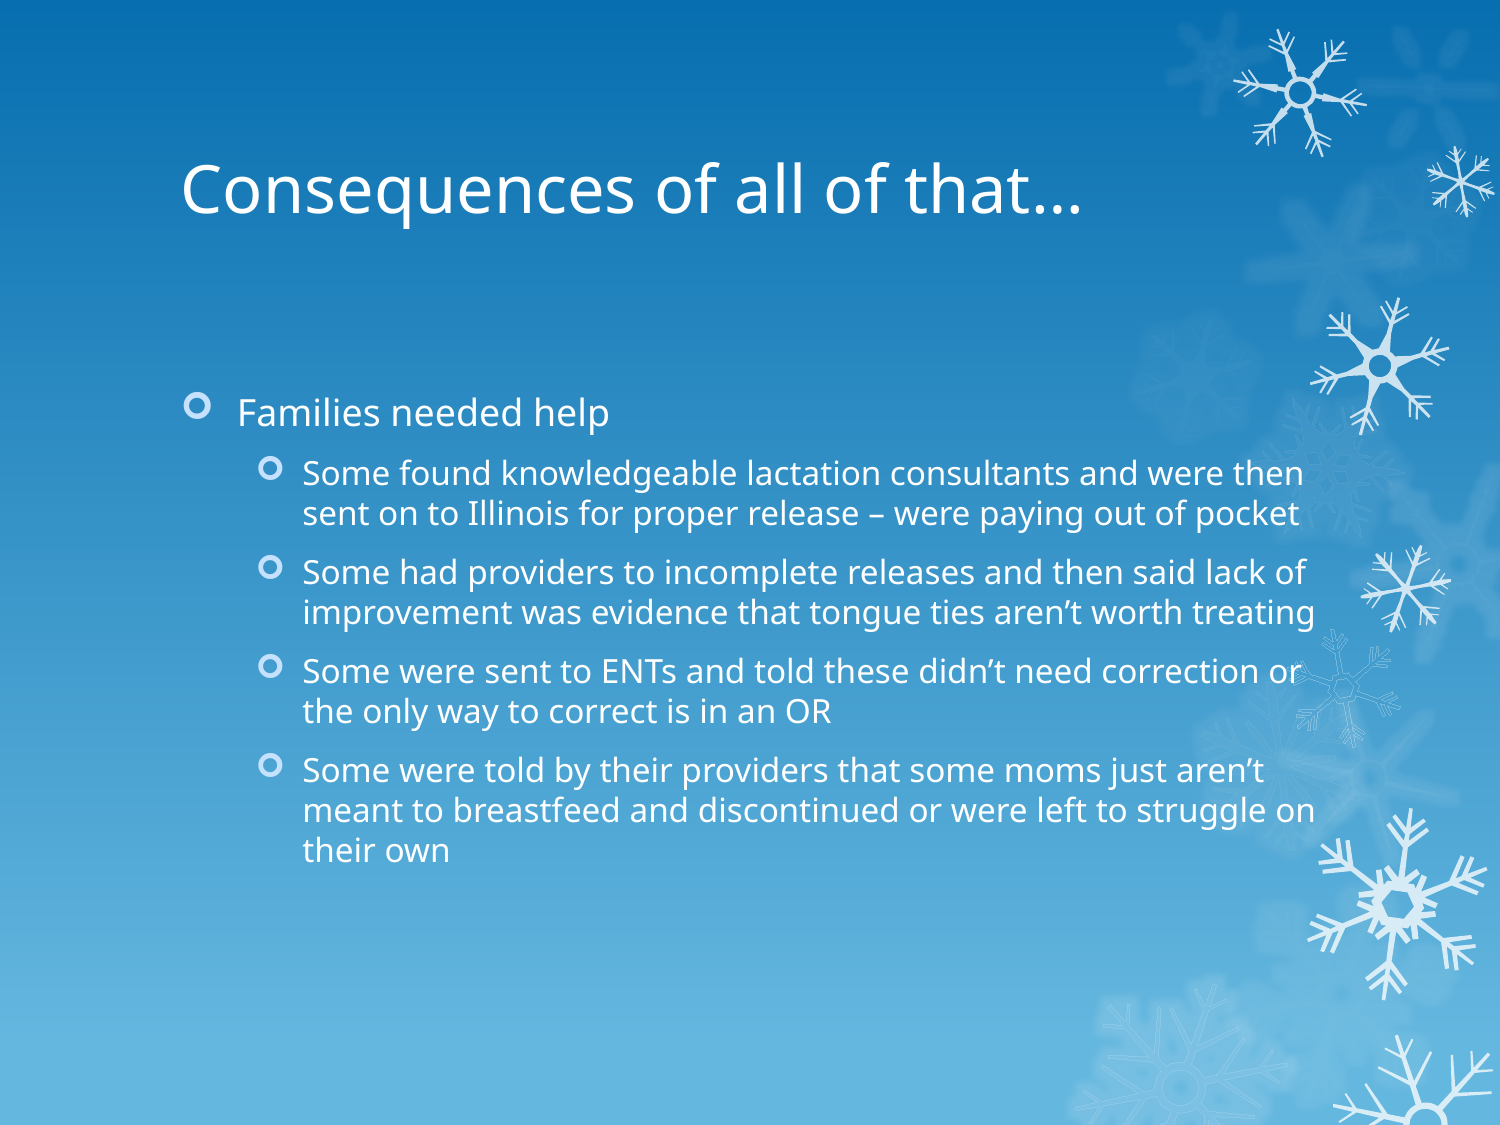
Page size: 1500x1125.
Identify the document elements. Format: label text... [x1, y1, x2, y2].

title Consequences of all of that… [165, 110, 1335, 263]
list Families needed help Some found knowledgeable lactation consultants and were then sent on to Illinois for proper release – were paying out of pocket Some had providers to incomplete releases and then said lack of improvement was evidence that tongue ties aren’t worth treating Some were sent to ENTs and told these didn’t need correction or the only way to correct is in an OR Some were told by their providers that some moms just aren’t meant to breastfeed and discontinued or were left to struggle on their own [165, 296, 1335, 962]
